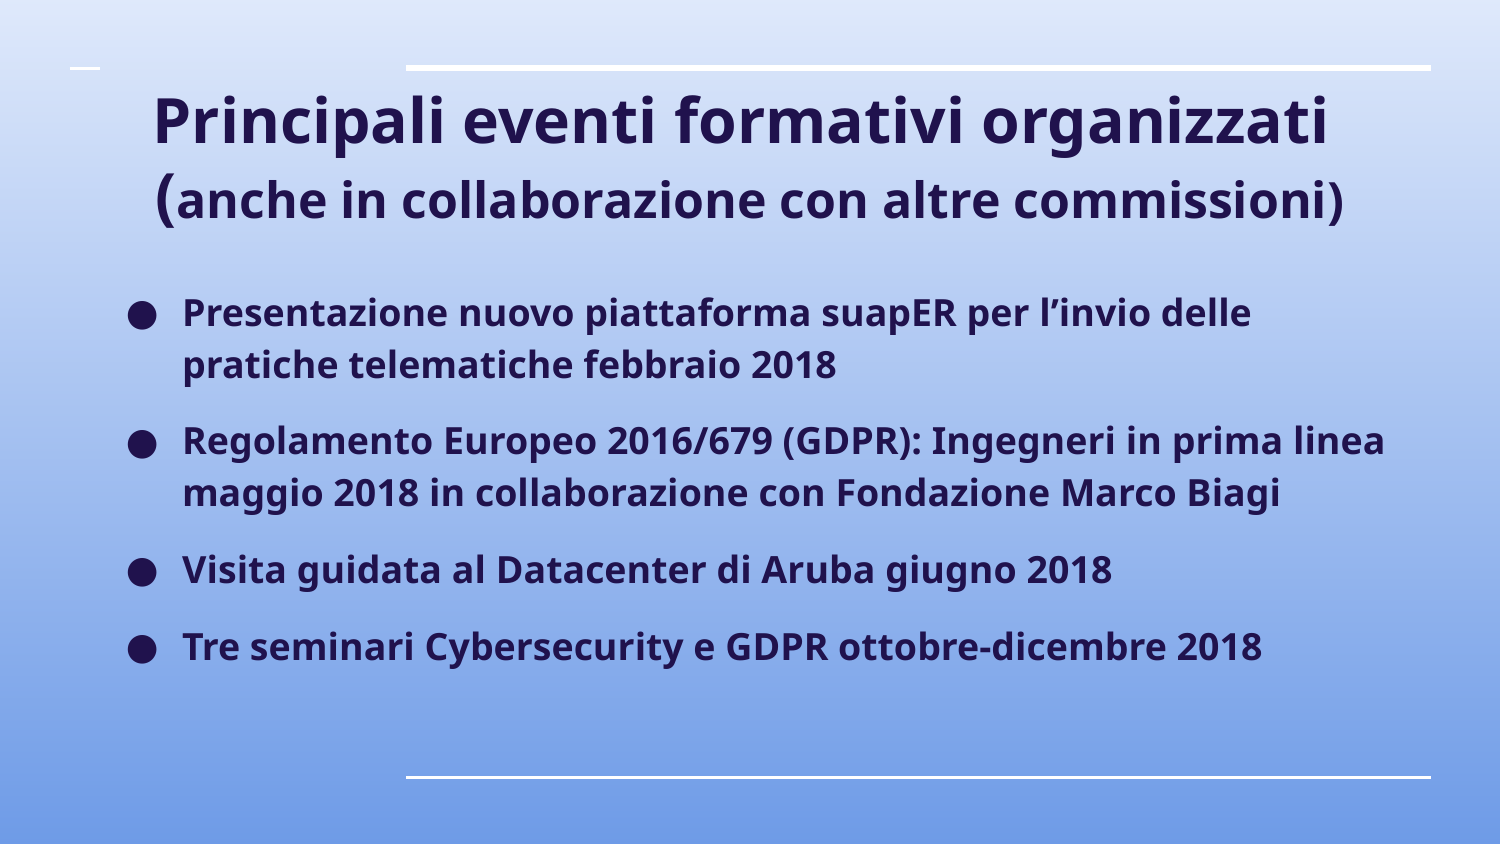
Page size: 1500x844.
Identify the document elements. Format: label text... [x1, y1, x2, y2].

subtitle Presentazione nuovo piattaforma suapER per l’invio delle pratiche telematiche febbraio 2018 Regolamento Europeo 2016/679 (GDPR): Ingegneri in prima linea maggio 2018 in collaborazione con Fondazione Marco Biagi Visita guidata al Datacenter di Aruba giugno 2018 Tre seminari Cybersecurity e GDPR ottobre-dicembre 2018 [92, 260, 1425, 753]
title Principali eventi formativi organizzati (anche in collaborazione con altre commissioni) [75, 66, 1425, 226]
